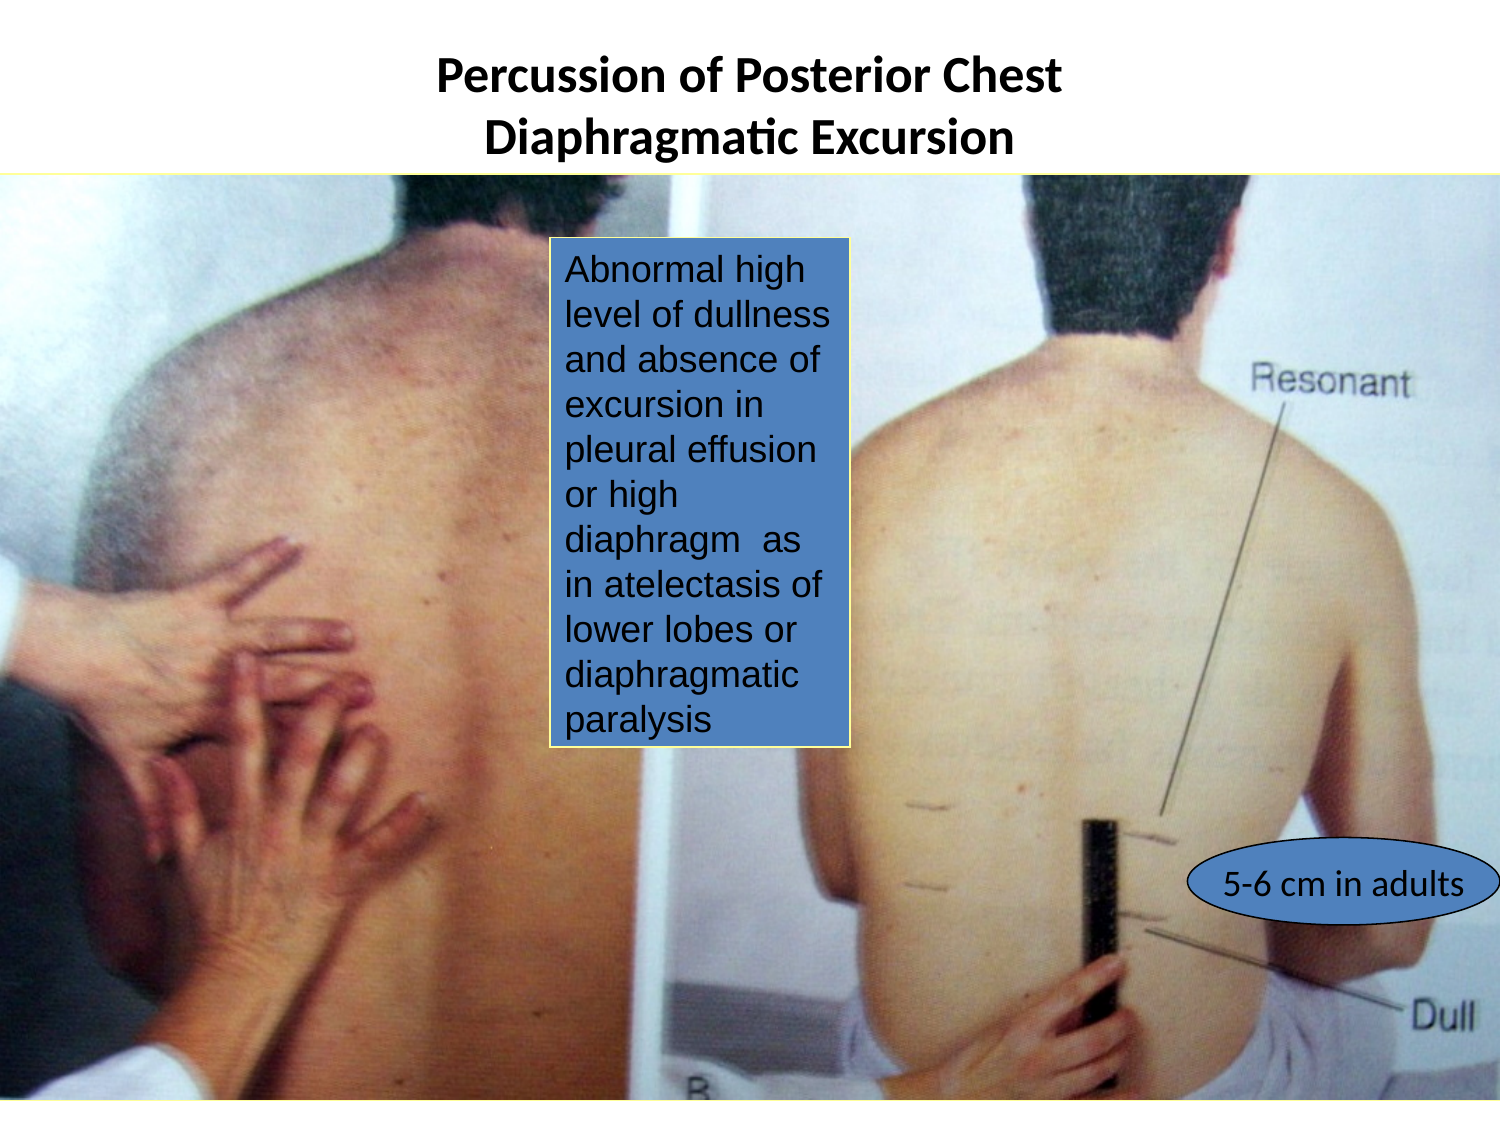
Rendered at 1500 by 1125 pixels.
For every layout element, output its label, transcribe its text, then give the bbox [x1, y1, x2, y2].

title Percussion of Posterior Chest Diaphragmatic Excursion [75, 24, 1425, 173]
picture [0, 174, 1500, 1101]
